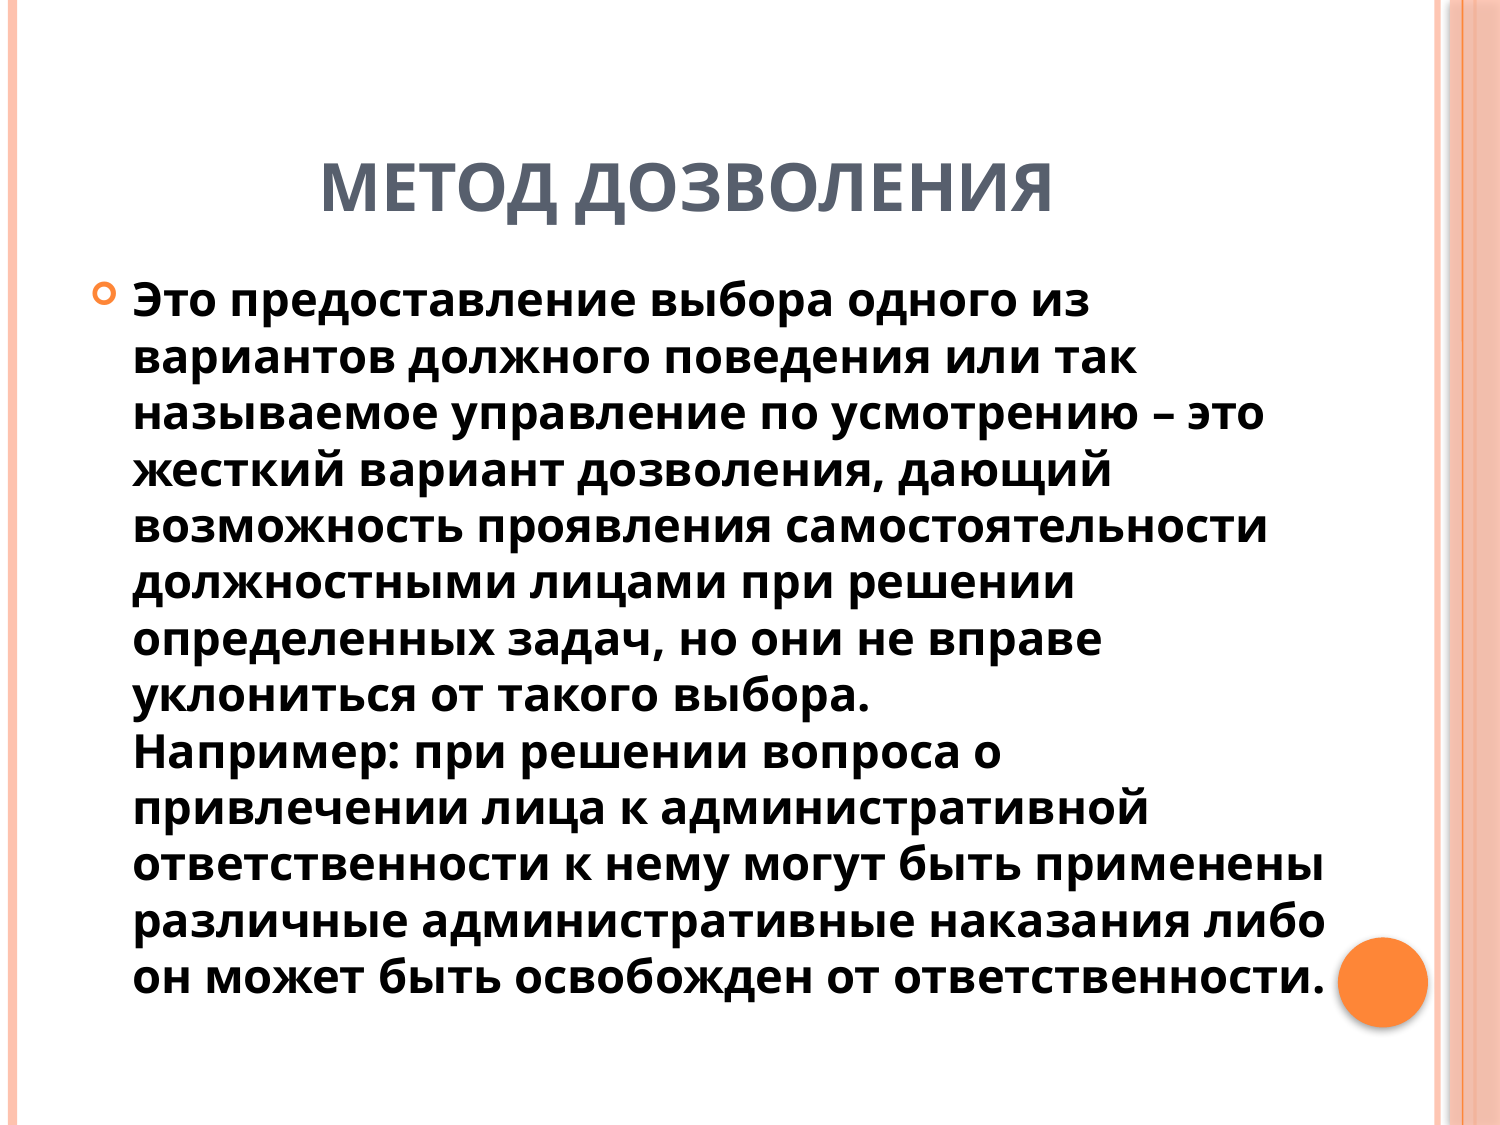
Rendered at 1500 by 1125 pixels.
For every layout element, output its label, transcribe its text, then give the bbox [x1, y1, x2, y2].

list Это предоставление выбора одного из вариантов должного поведения или так называемое управление по усмотрению – это жесткий вариант дозволения, дающий возможность проявления самостоятельности должностными лицами при решении определенных задач, но они не вправе уклониться от такого выбора. Например: при решении вопроса о привлечении лица к административной ответственности к нему могут быть применены различные административные наказания либо он может быть освобожден от ответственности. [75, 262, 1348, 1062]
title Метод дозволения [75, 45, 1300, 233]
